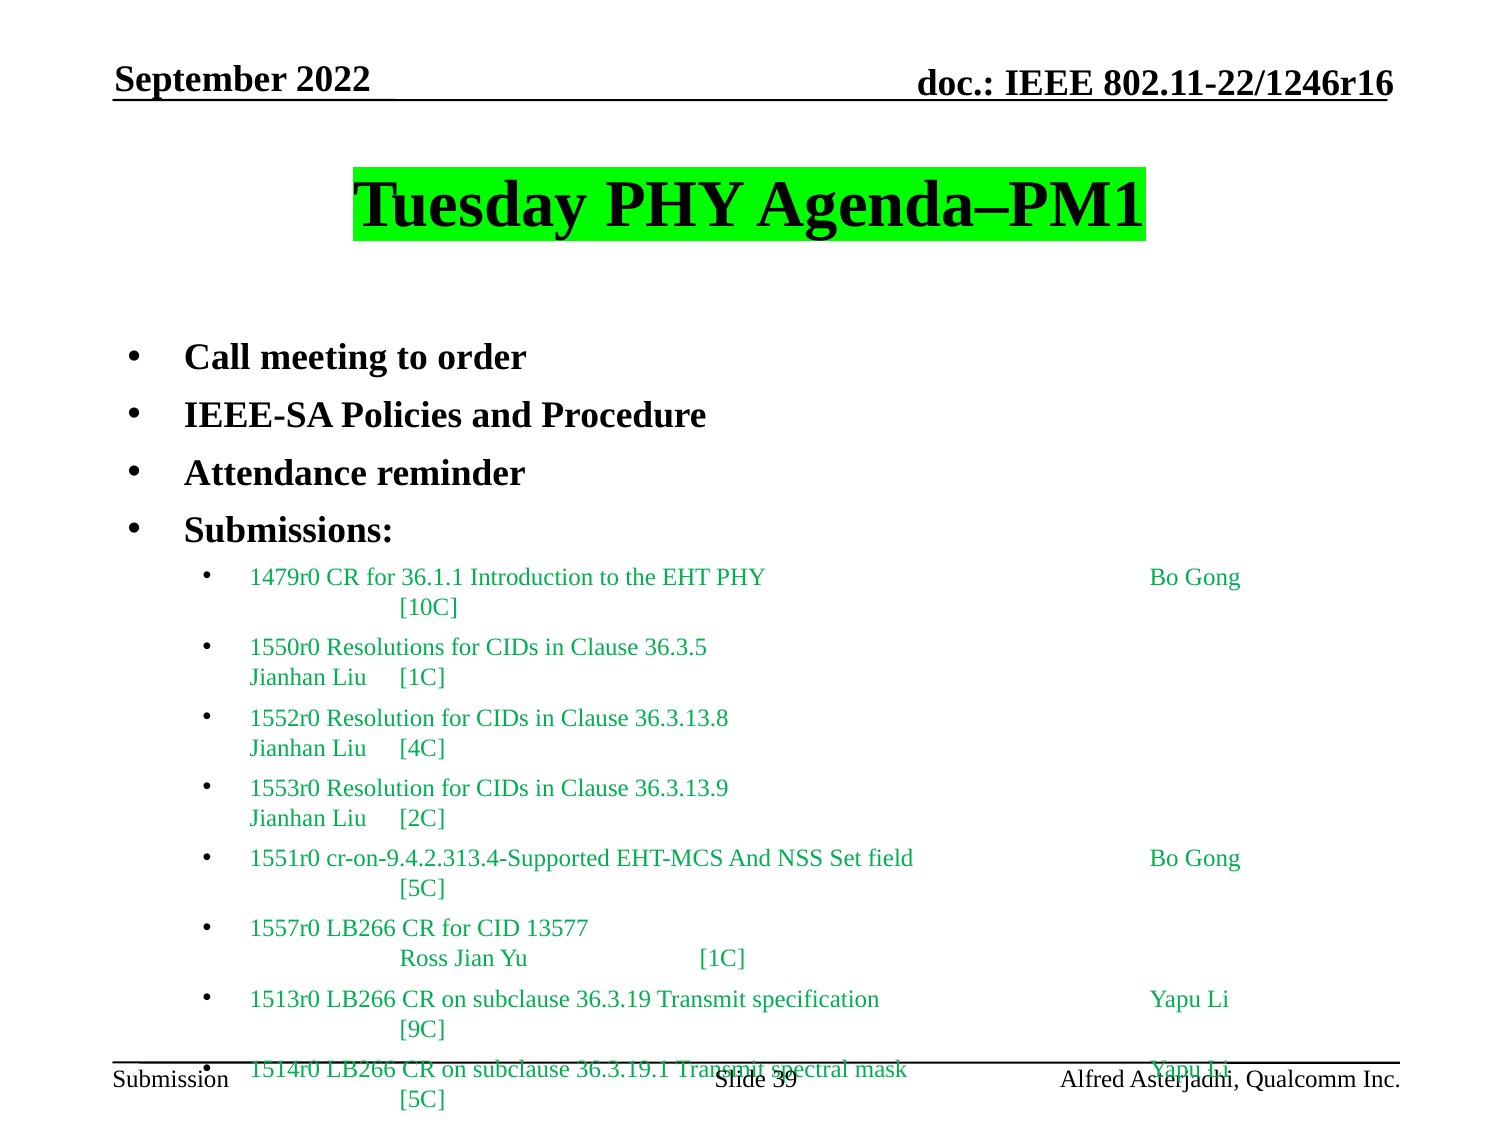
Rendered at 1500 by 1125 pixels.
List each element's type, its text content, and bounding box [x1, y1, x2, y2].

slide_number Slide 39 [712, 1061, 800, 1123]
footer Alfred Asterjadhi, Qualcomm Inc. [878, 1061, 1402, 1093]
list Call meeting to order IEEE-SA Policies and Procedure Attendance reminder Submissions: 1479r0 CR for 36.1.1 Introduction to the EHT PHY Bo Gong [10C] 1550r0 Resolutions for CIDs in Clause 36.3.5 Jianhan Liu [1C] 1552r0 Resolution for CIDs in Clause 36.3.13.8 Jianhan Liu [4C] 1553r0 Resolution for CIDs in Clause 36.3.13.9 Jianhan Liu [2C] 1551r0 cr-on-9.4.2.313.4-Supported EHT-MCS And NSS Set field Bo Gong [5C] 1557r0 LB266 CR for CID 13577 Ross Jian Yu [1C] 1513r0 LB266 CR on subclause 36.3.19 Transmit specification Yapu Li [9C] 1514r0 LB266 CR on subclause 36.3.19.1 Transmit spectral mask Yapu Li [5C] 1590r0 D2.0 Comment Resolution for Section 36.3.15 Rui Cao [1C] 1546r0 EHT SU Youhan Kim [1C] AoB: Recess [112, 324, 1388, 1063]
title Tuesday PHY Agenda–PM1 [112, 112, 1388, 288]
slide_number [114, 54, 423, 100]
